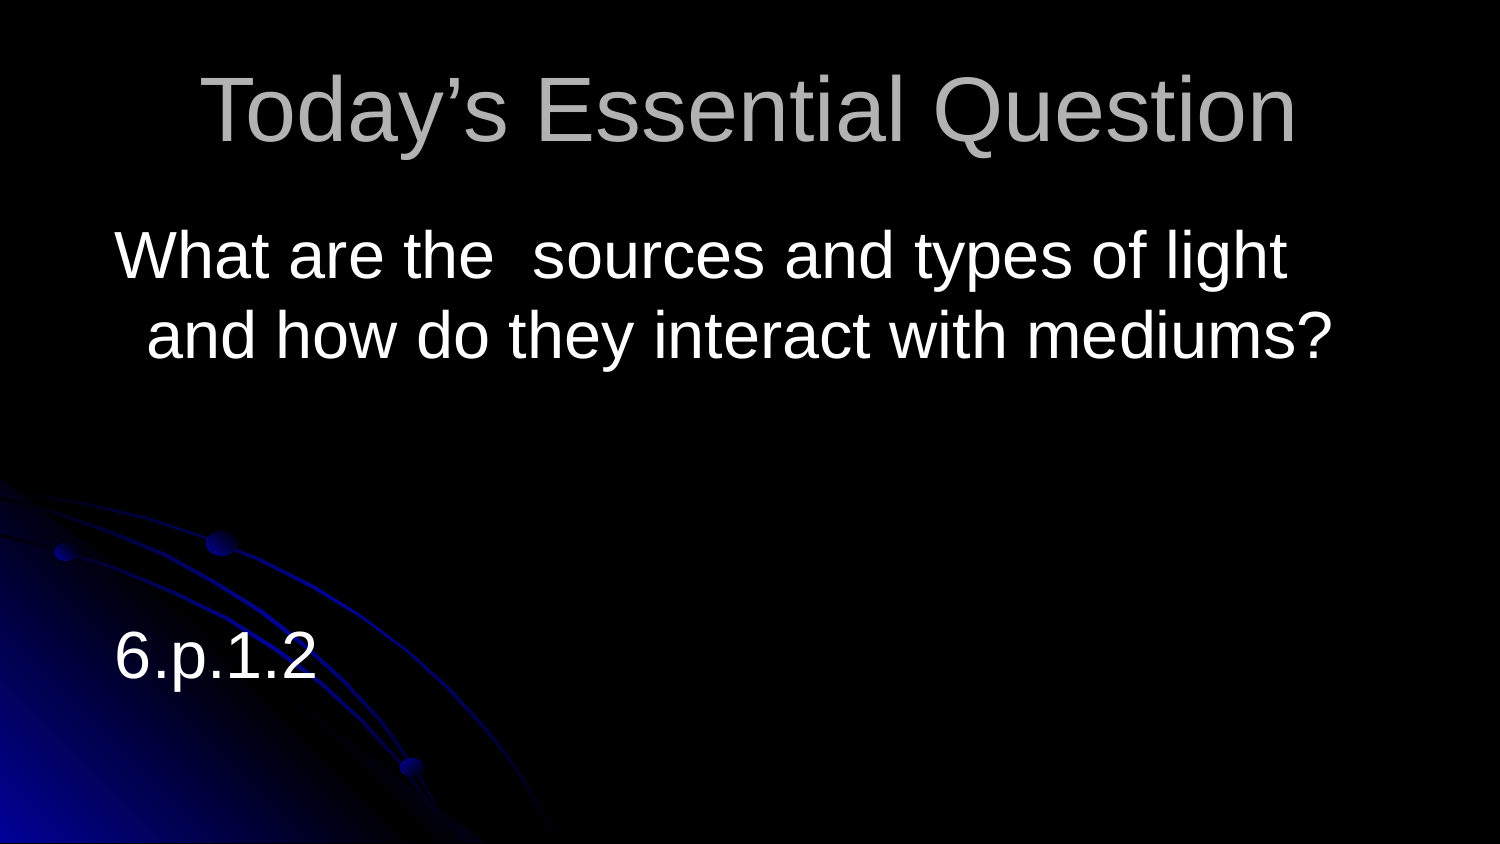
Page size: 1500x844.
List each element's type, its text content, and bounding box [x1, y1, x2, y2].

list What are the sources and types of light and how do they interact with mediums? 6.p.1.2 [75, 196, 1425, 755]
title Today’s Essential Question [75, 34, 1425, 175]
